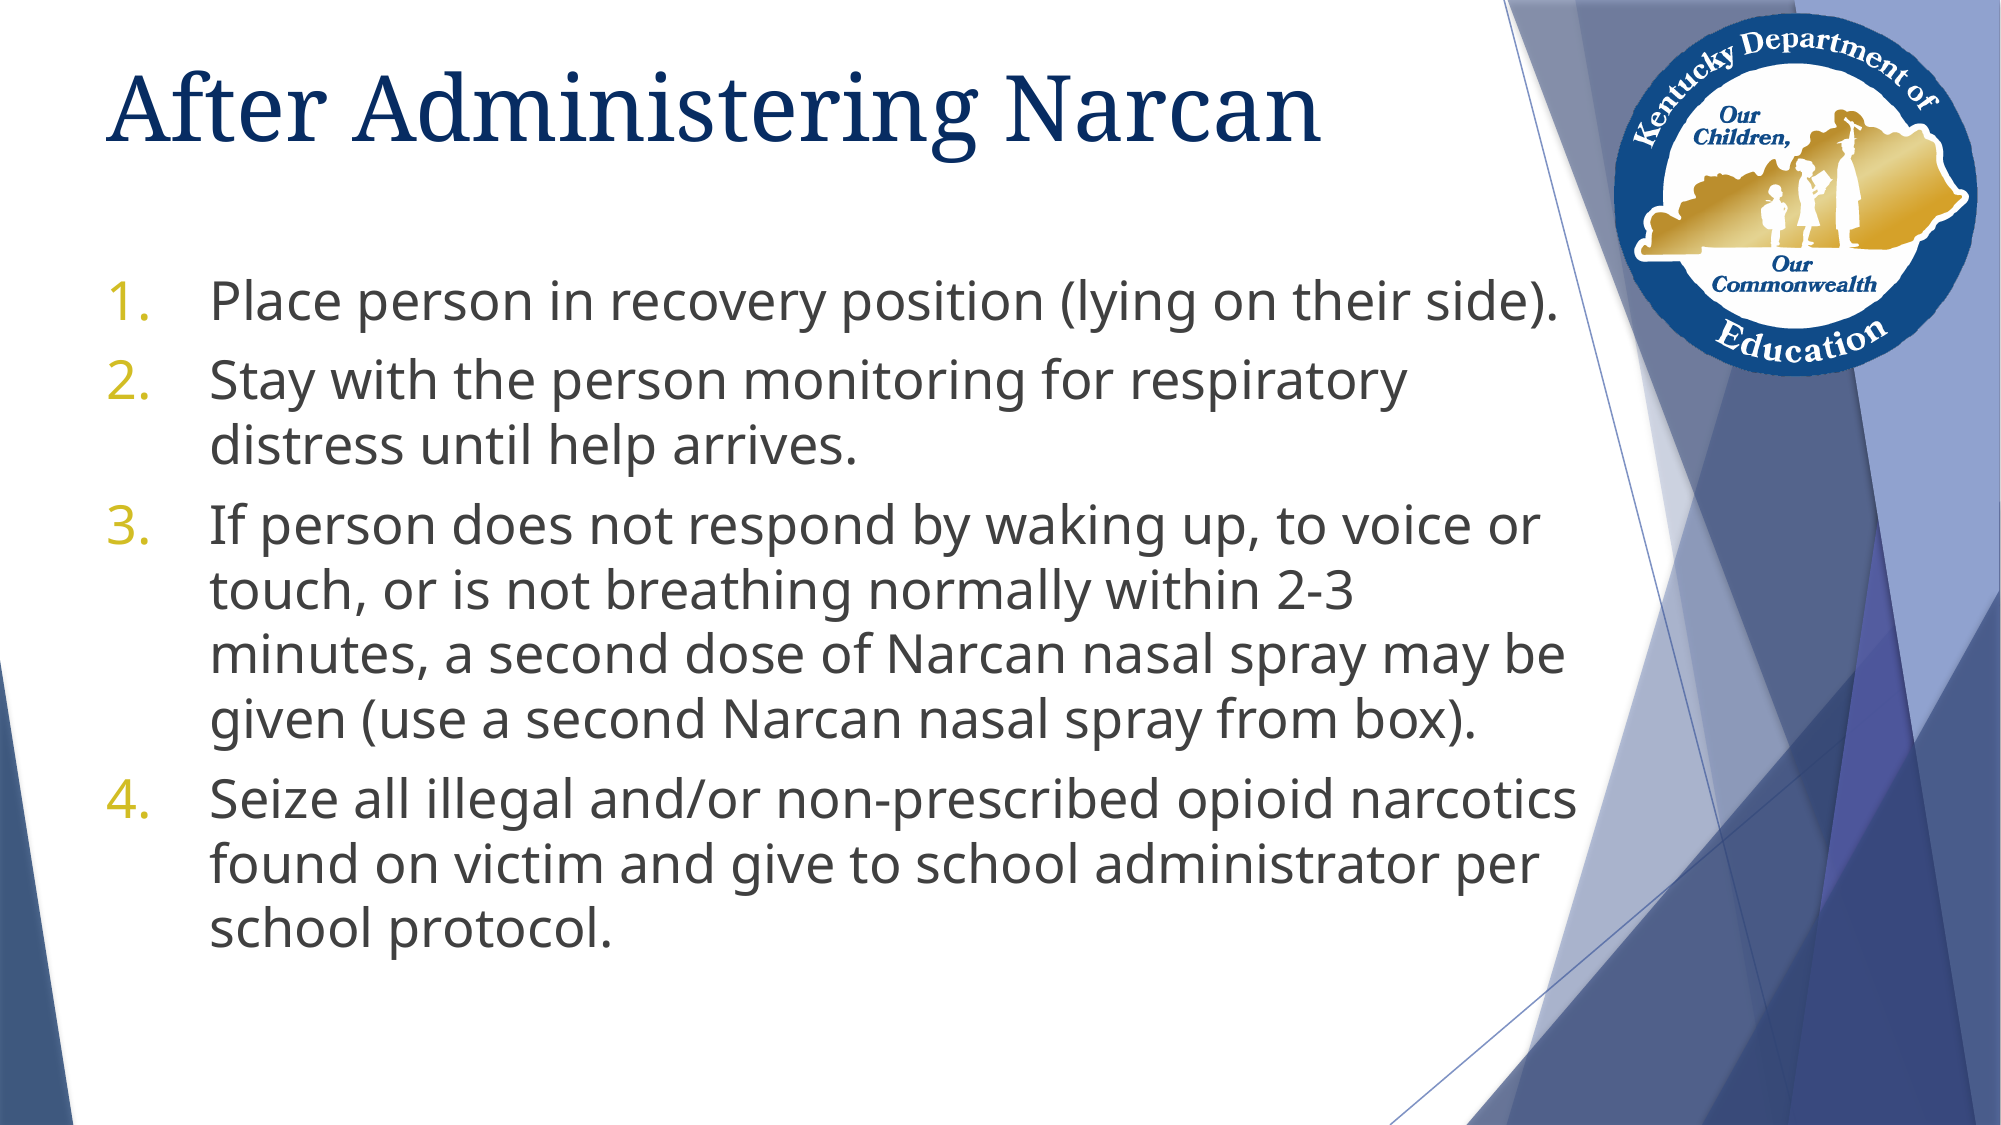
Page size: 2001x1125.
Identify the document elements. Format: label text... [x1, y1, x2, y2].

picture [1598, 0, 1989, 390]
title After Administering Narcan [91, 42, 1502, 258]
list Place person in recovery position (lying on their side). Stay with the person monitoring for respiratory distress until help arrives. If person does not respond by waking up, to voice or touch, or is not breathing normally within 2-3 minutes, a second dose of Narcan nasal spray may be given (use a second Narcan nasal spray from box). Seize all illegal and/or non-prescribed opioid narcotics found on victim and give to school administrator per school protocol. [91, 258, 1599, 1095]
